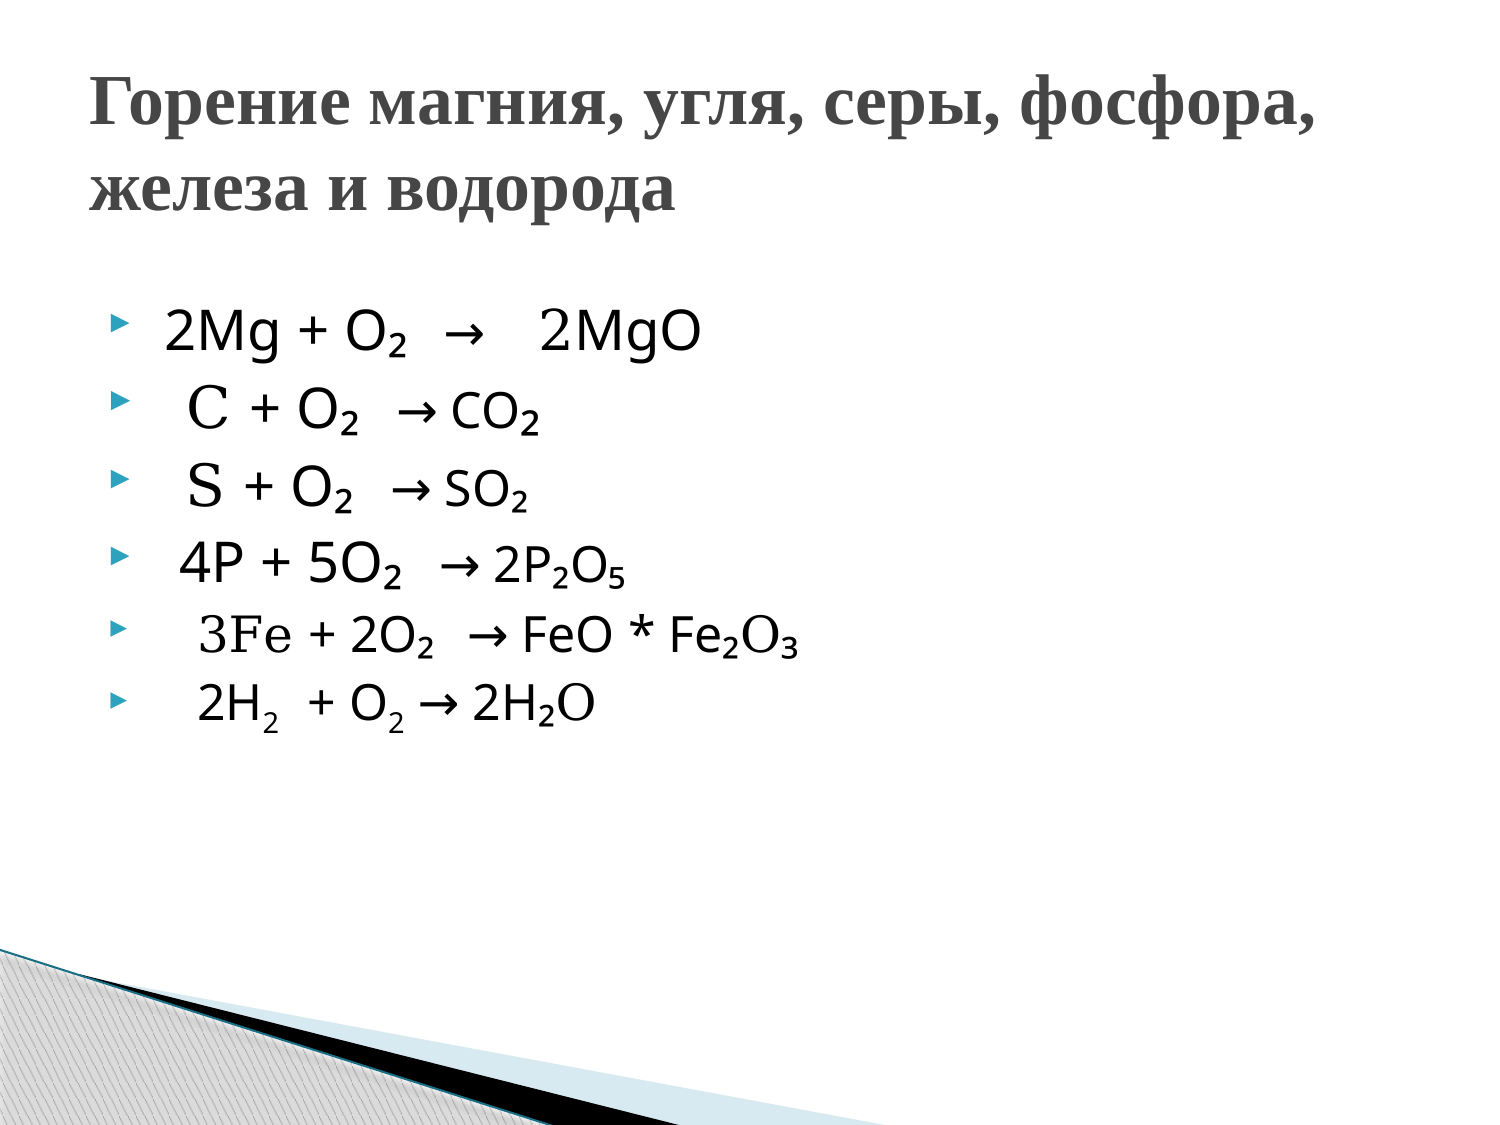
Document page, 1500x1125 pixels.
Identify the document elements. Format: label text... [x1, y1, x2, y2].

list 2Mg + O₂ → 2MgO C + O₂ → CO₂ S + O₂ → SO₂ 4P + 5O₂ → 2P₂O₅ 3Fe + 2O₂ → FeO * Fe₂O₃ 2H2 + O2 → 2H₂O Как называются соединения элементов с кислородом? Дайте определение реакциям горения. [75, 210, 1425, 1032]
title Горение магния, угля, серы, фосфора, железа и водорода [75, 45, 1425, 210]
